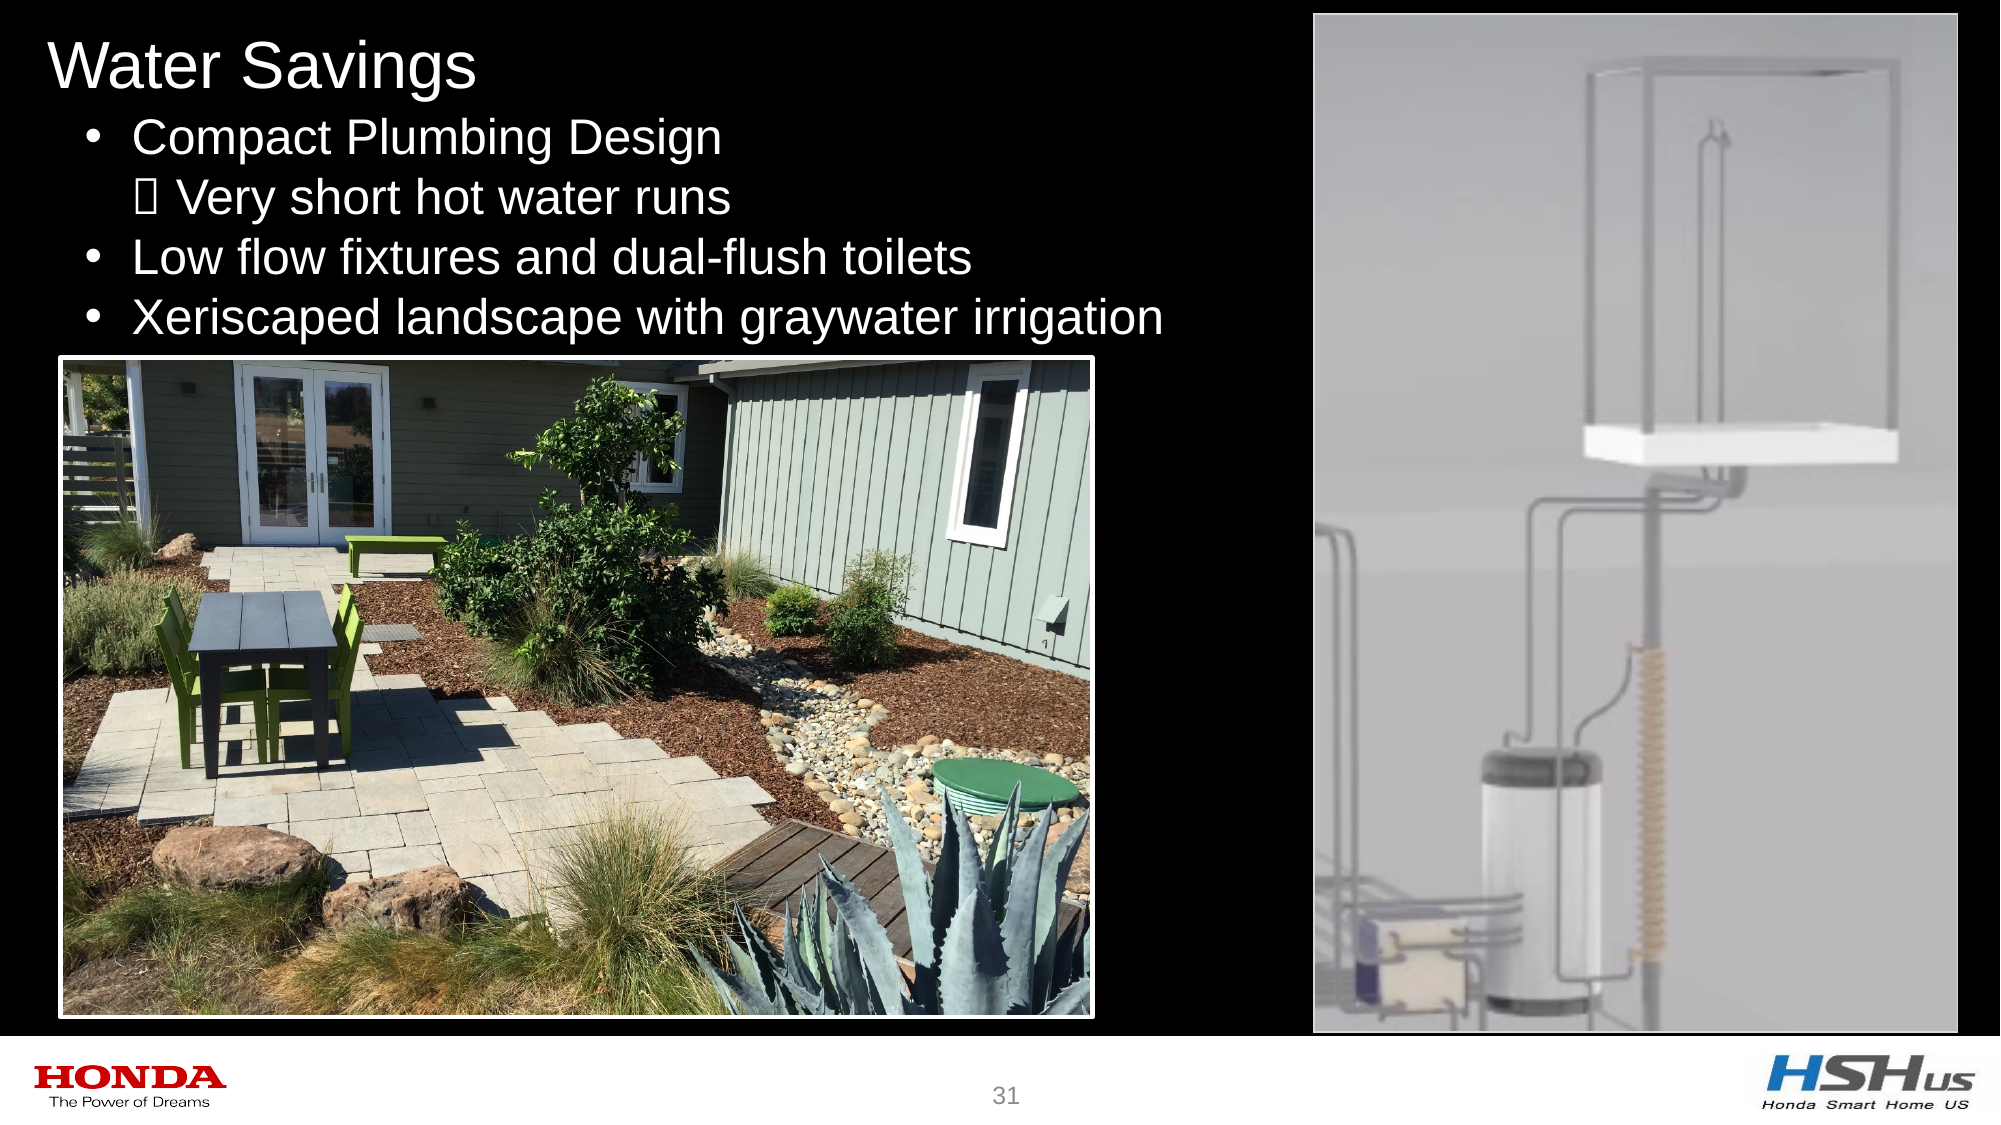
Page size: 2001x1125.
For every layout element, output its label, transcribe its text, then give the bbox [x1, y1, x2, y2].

text_box [0, 0, 2000, 1037]
picture [29, 1061, 232, 1111]
text_box Compact Plumbing Design  Very short hot water runs Low flow fixtures and dual-flush toilets Xeriscaped landscape with graywater irrigation [69, 97, 1270, 353]
picture [62, 359, 1091, 1015]
picture [1314, 14, 1957, 1032]
slide_number 31 [773, 1064, 1240, 1125]
text_box Water Savings [32, 14, 1053, 110]
picture [1747, 1053, 2000, 1110]
